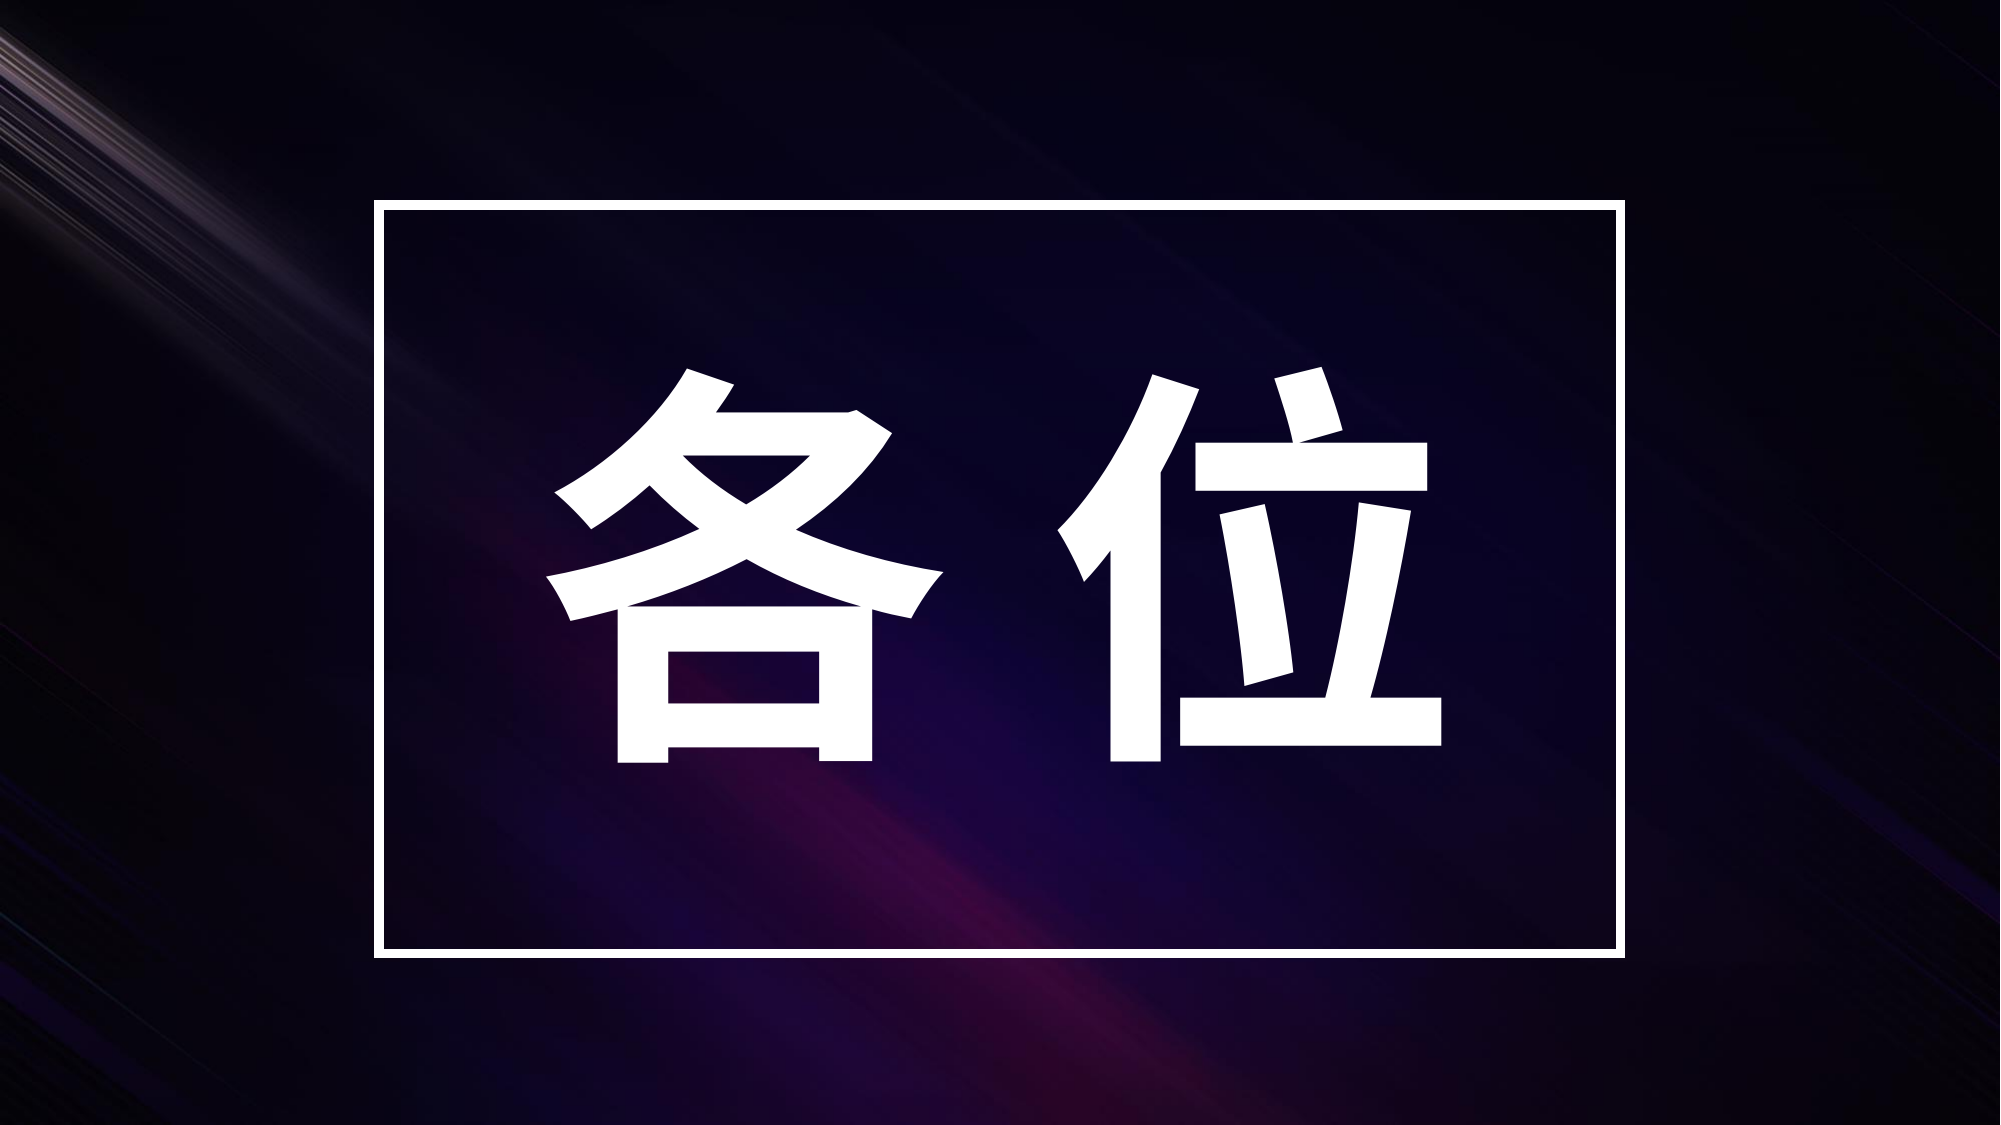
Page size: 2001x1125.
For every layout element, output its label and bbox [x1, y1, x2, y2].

picture [0, 0, 2000, 1125]
text_box [378, 204, 1622, 954]
